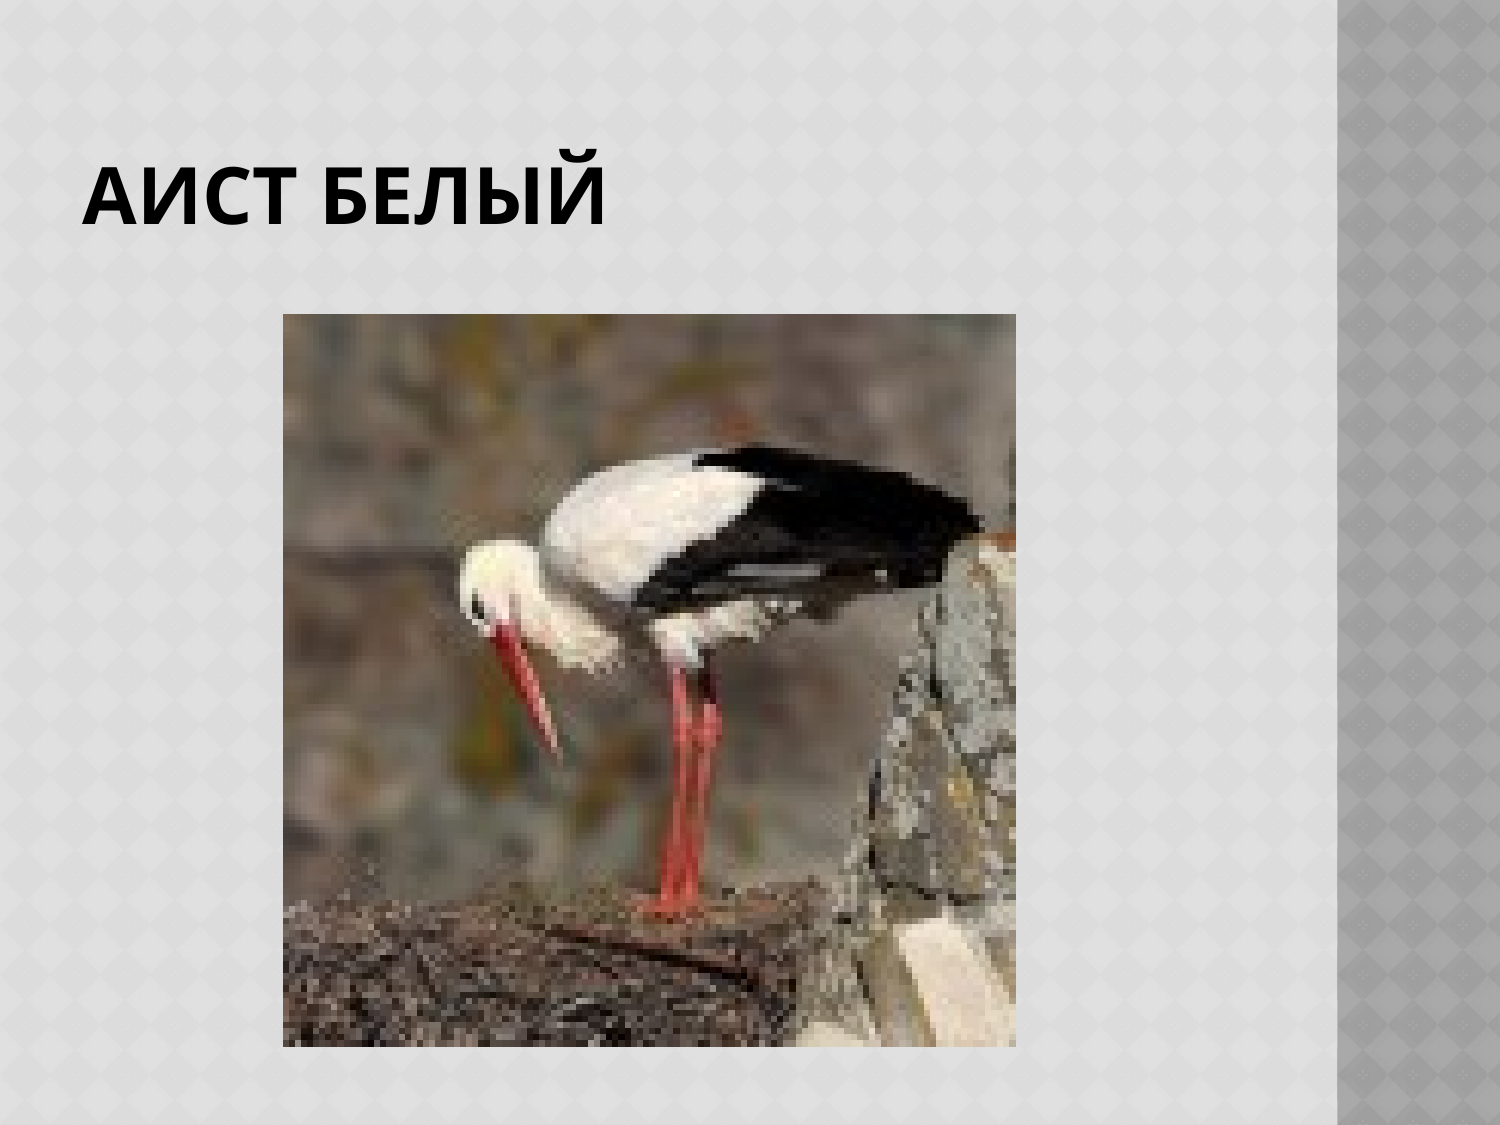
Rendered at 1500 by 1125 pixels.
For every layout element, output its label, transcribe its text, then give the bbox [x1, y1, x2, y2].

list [283, 314, 1017, 1048]
title Аист белый [75, 52, 1263, 240]
